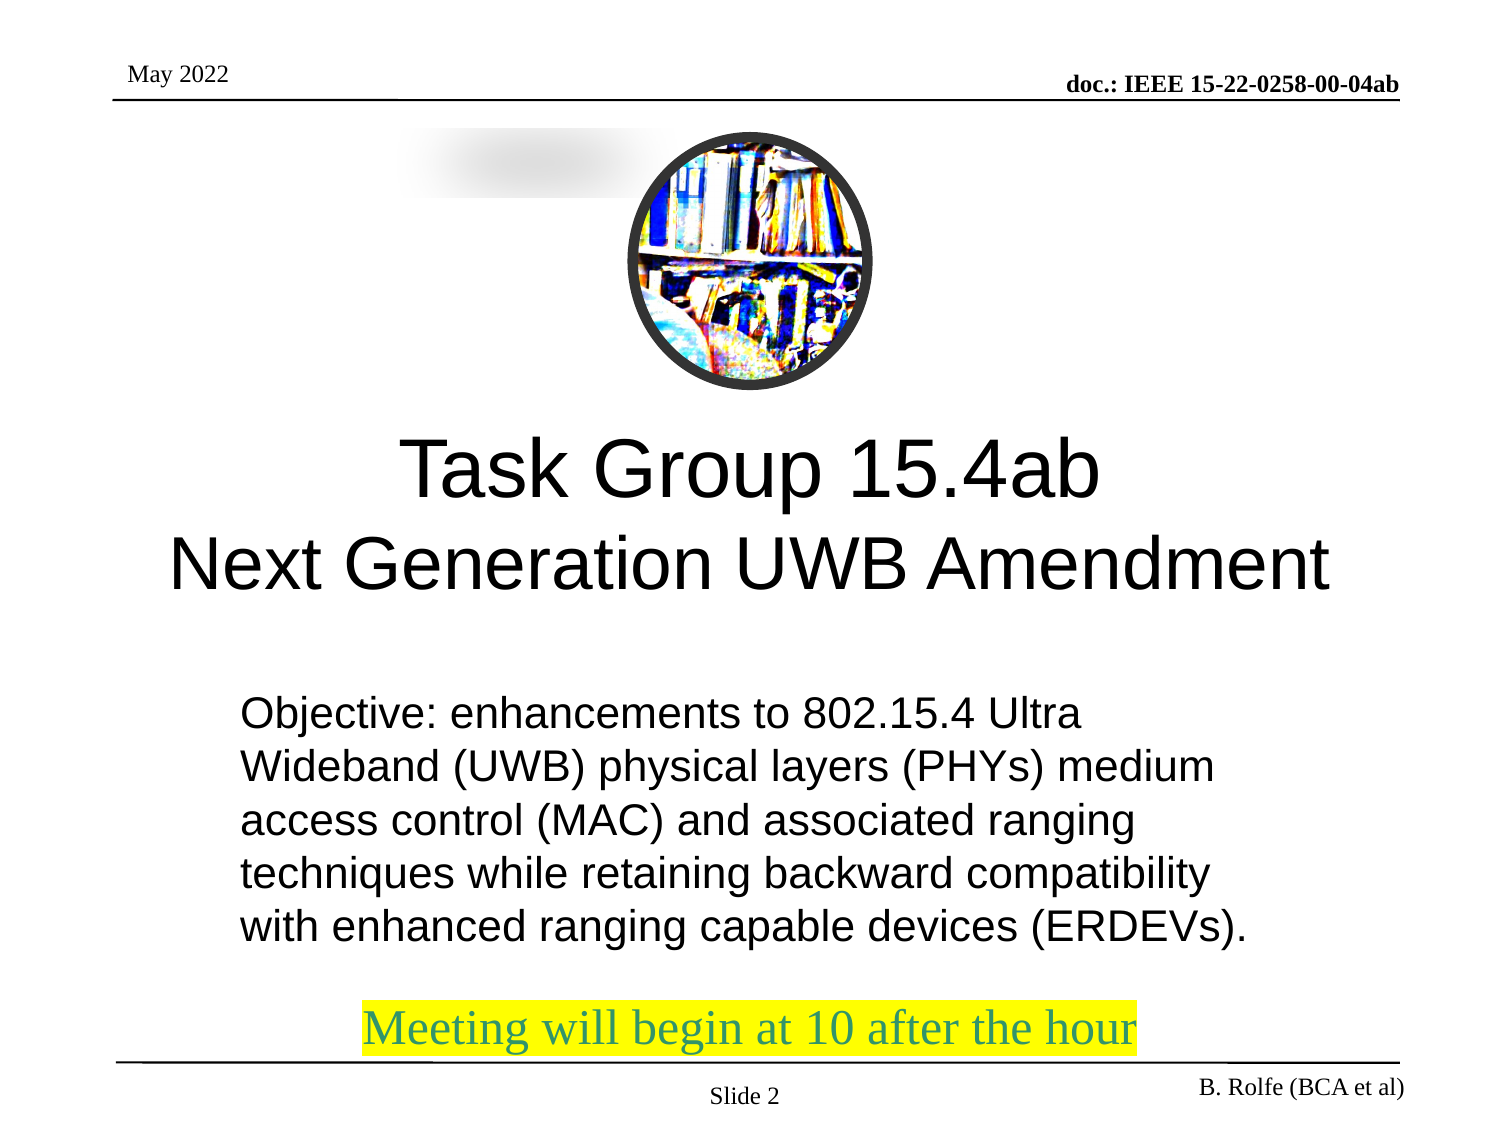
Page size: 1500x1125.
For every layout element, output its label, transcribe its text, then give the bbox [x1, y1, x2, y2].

picture [632, 136, 868, 386]
slide_number Slide 2 [690, 1075, 799, 1115]
subtitle Objective: enhancements to 802.15.4 Ultra Wideband (UWB) physical layers (PHYs) medium access control (MAC) and associated ranging techniques while retaining backward compatibility with enhanced ranging capable devices (ERDEVs). [225, 676, 1275, 965]
title Task Group 15.4ab Next Generation UWB Amendment [112, 388, 1388, 630]
text_box Meeting will begin at 10 after the hour [289, 987, 1211, 1063]
